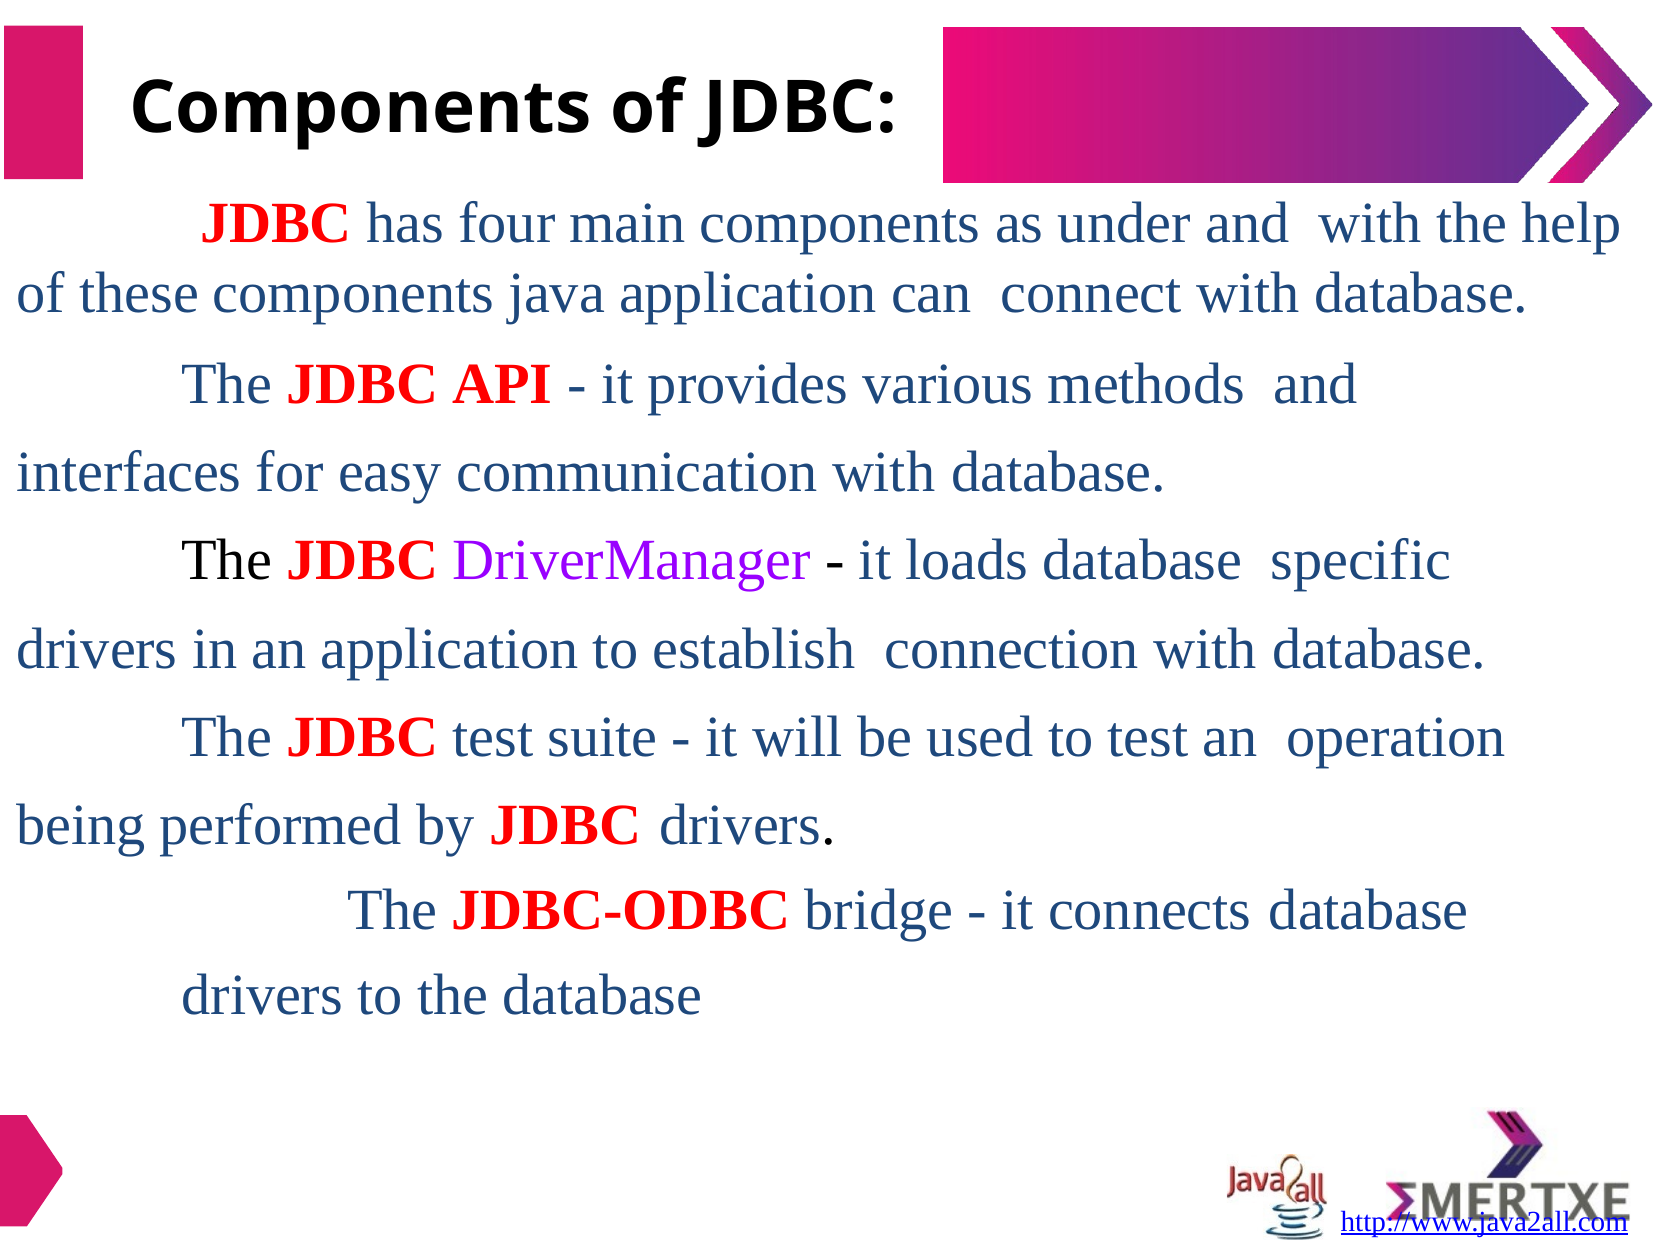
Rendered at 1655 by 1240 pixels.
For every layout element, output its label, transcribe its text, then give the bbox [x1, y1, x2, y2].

picture [943, 27, 1653, 183]
text_box http://www.java2all.com [1338, 1200, 1640, 1238]
picture [1385, 1107, 1631, 1200]
text_box JDBC has four main components as under and with the help of these components java application can connect with database. The JDBC API - it provides various methods and interfaces for easy communication with database. The JDBC DriverManager - it loads database specific drivers in an application to establish connection with database. The JDBC test suite - it will be used to test an operation being performed by JDBC drivers. The JDBC-ODBC bridge - it connects database drivers to the database [13, 182, 1634, 1027]
title Components of JDBC: [127, 57, 915, 182]
text_box [1226, 1154, 1328, 1240]
